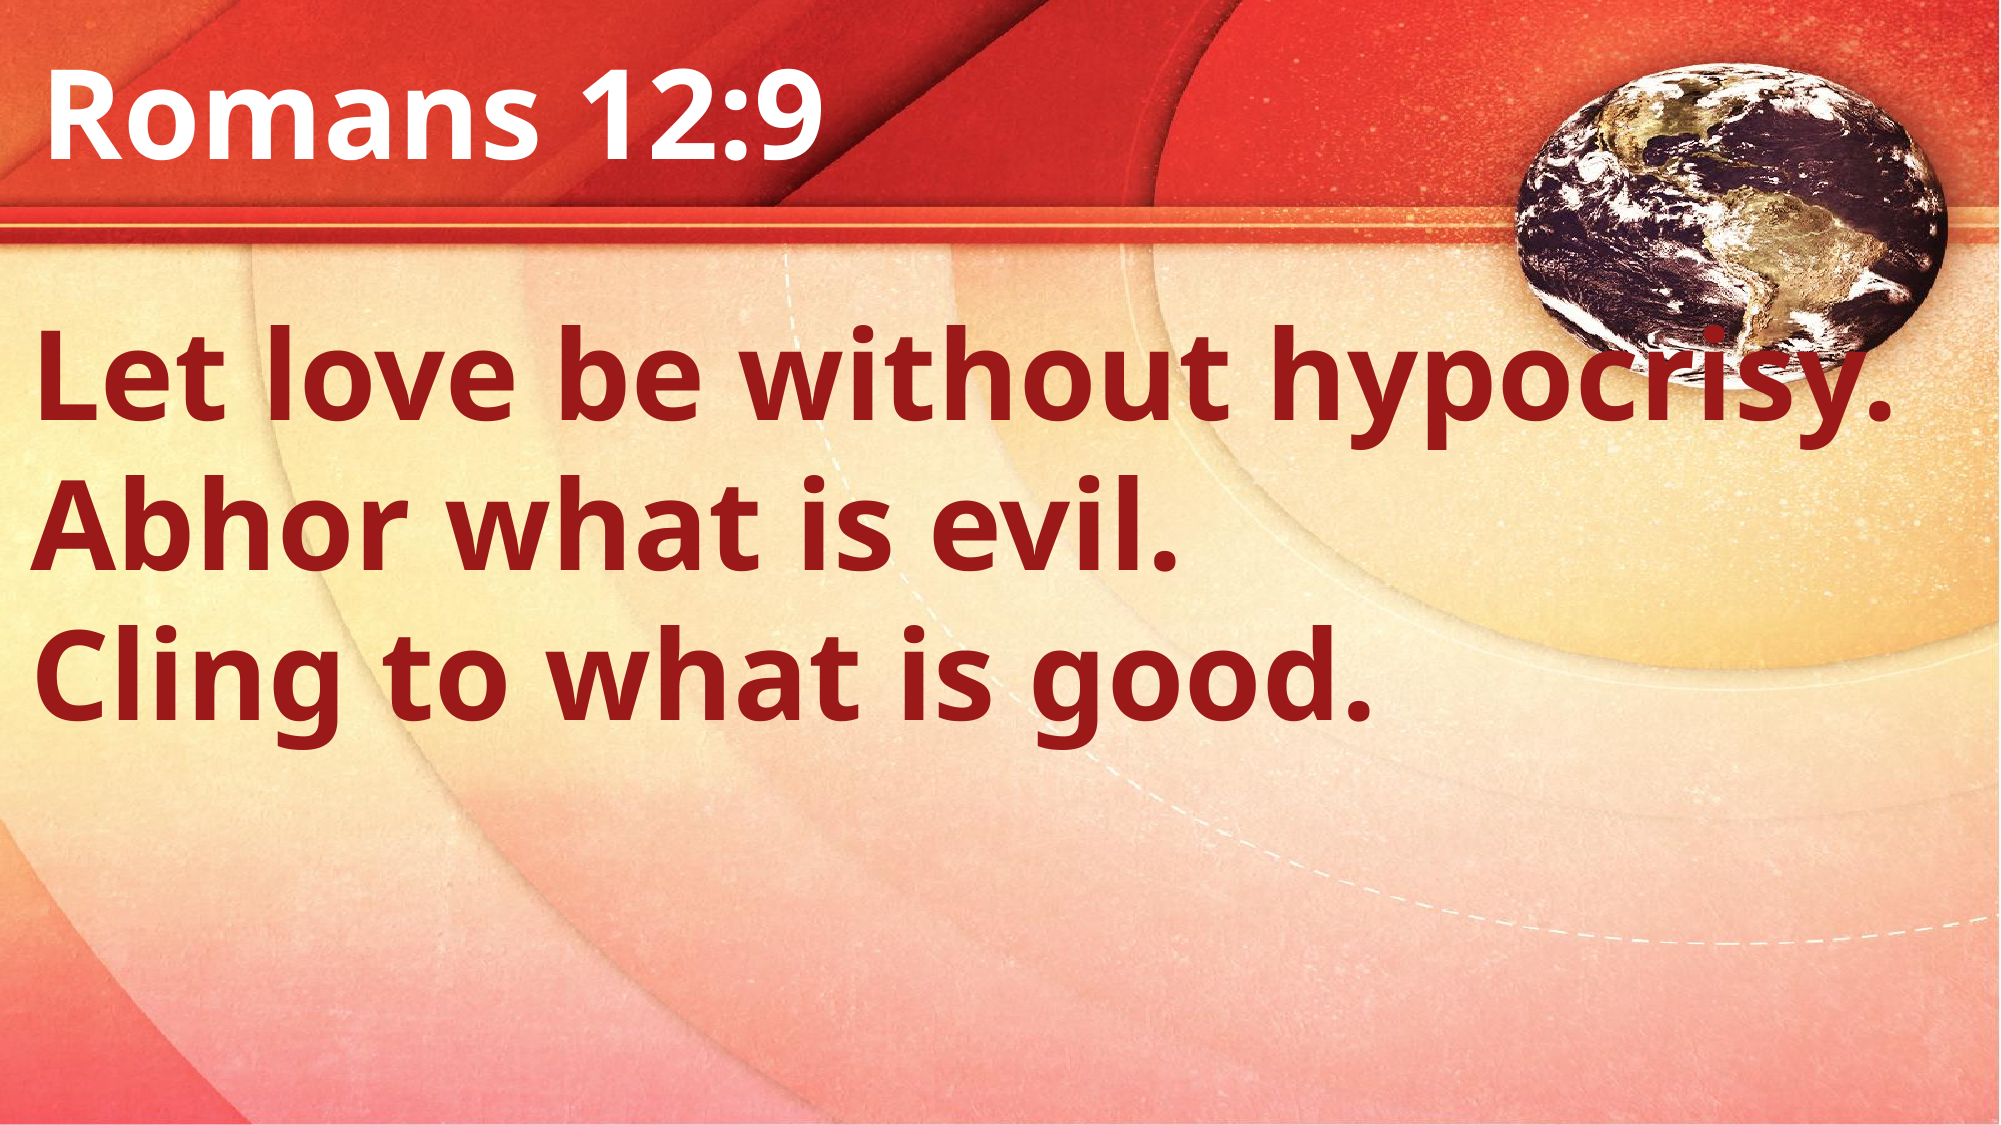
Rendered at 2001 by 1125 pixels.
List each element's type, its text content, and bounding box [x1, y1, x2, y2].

text_box Let love be without hypocrisy. Abhor what is evil. Cling to what is good. [15, 288, 1983, 753]
picture [0, 0, 2001, 1125]
text_box Romans 12:9 [25, 27, 1448, 193]
